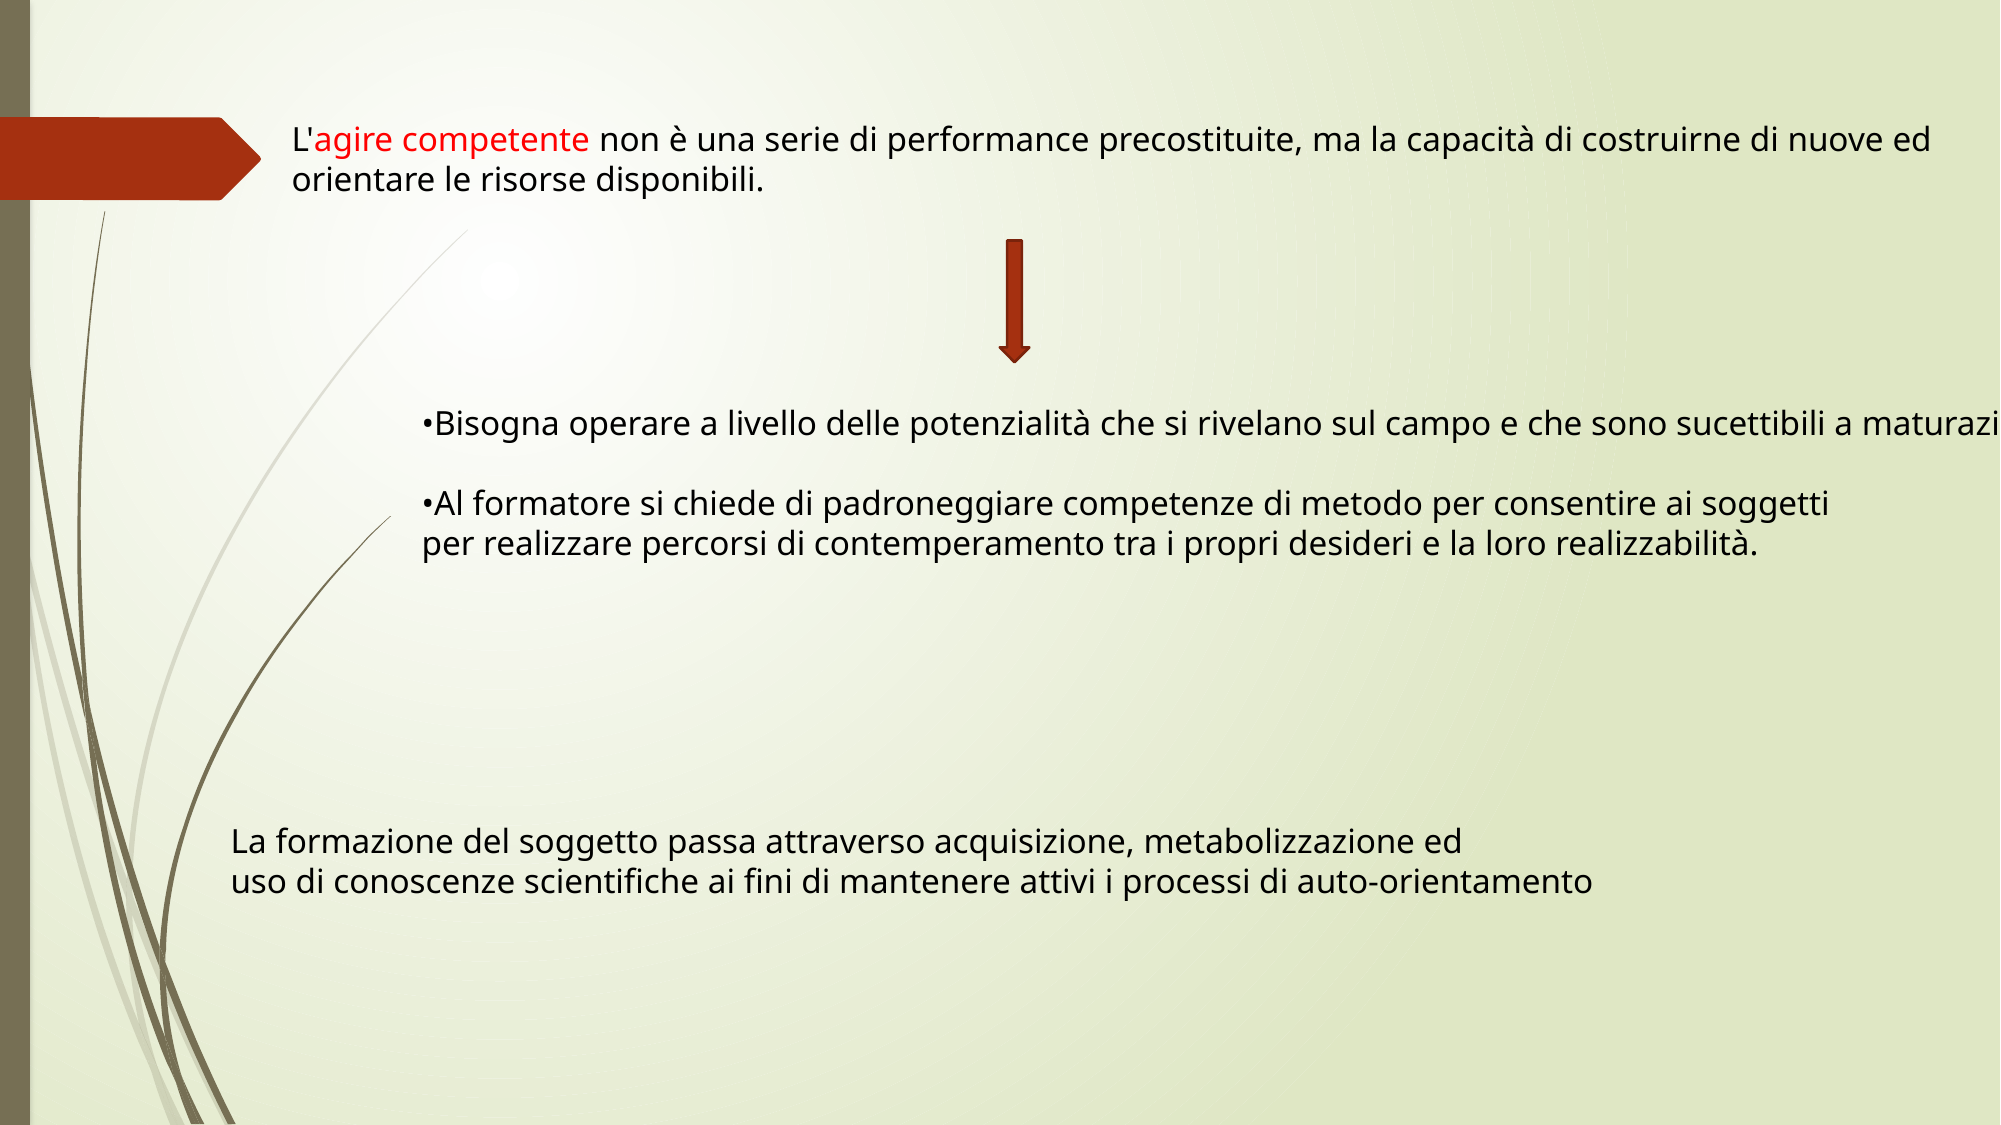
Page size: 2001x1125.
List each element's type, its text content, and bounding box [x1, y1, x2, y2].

text_box •Bisogna operare a livello delle potenzialità che si rivelano sul campo e che sono sucettibili a maturazione. •Al formatore si chiede di padroneggiare competenze di metodo per consentire ai soggetti per realizzare percorsi di contemperamento tra i propri desideri e la loro realizzabilità. [406, 395, 2000, 570]
text_box L'agire competente non è una serie di performance precostituite, ma la capacità di costruirne di nuove ed orientare le risorse disponibili. [276, 110, 1990, 206]
text_box La formazione del soggetto passa attraverso acquisizione, metabolizzazione ed uso di conoscenze scientifiche ai fini di mantenere attivi i processi di auto-orientamento [215, 812, 1816, 908]
text_box [998, 239, 1031, 364]
